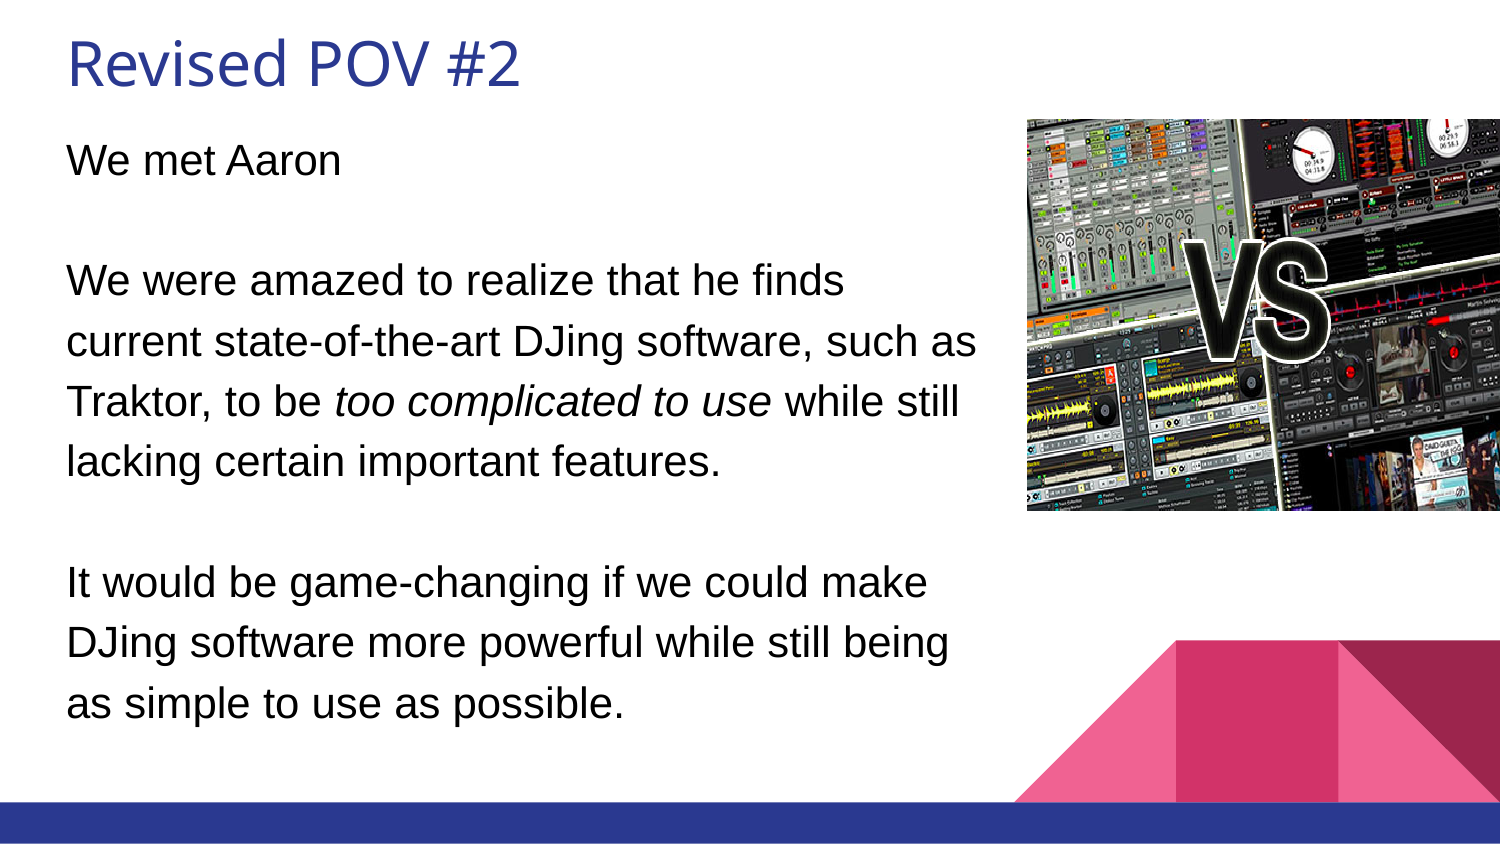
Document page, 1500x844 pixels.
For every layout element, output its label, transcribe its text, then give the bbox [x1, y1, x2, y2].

picture [1026, 119, 1500, 511]
title Revised POV #2 [51, 8, 1449, 109]
list We met Aaron We were amazed to realize that he finds current state-of-the-art DJing software, such as Traktor, to be too complicated to use while still lacking certain important features. It would be game-changing if we could make DJing software more powerful while still being as simple to use as possible. [51, 108, 995, 596]
